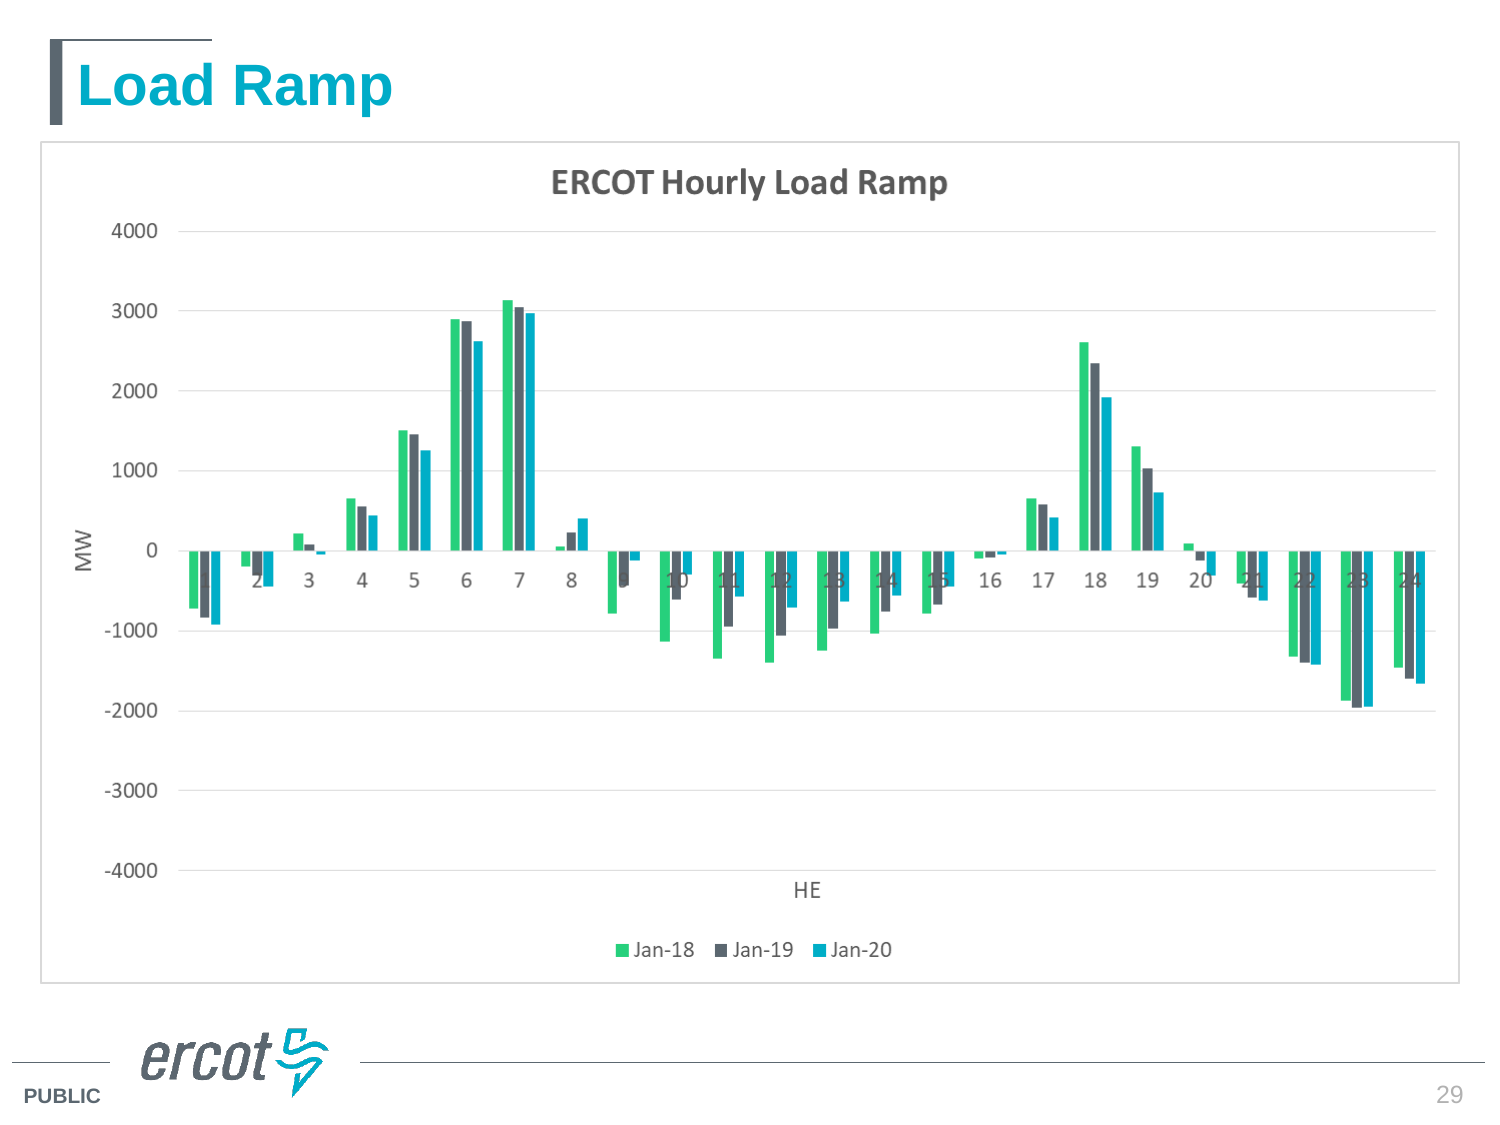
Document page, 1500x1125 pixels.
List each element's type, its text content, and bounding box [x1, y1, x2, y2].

title Load Ramp [62, 39, 1450, 125]
picture [40, 141, 1460, 984]
picture [137, 1024, 332, 1100]
slide_number 29 [1412, 1076, 1488, 1112]
